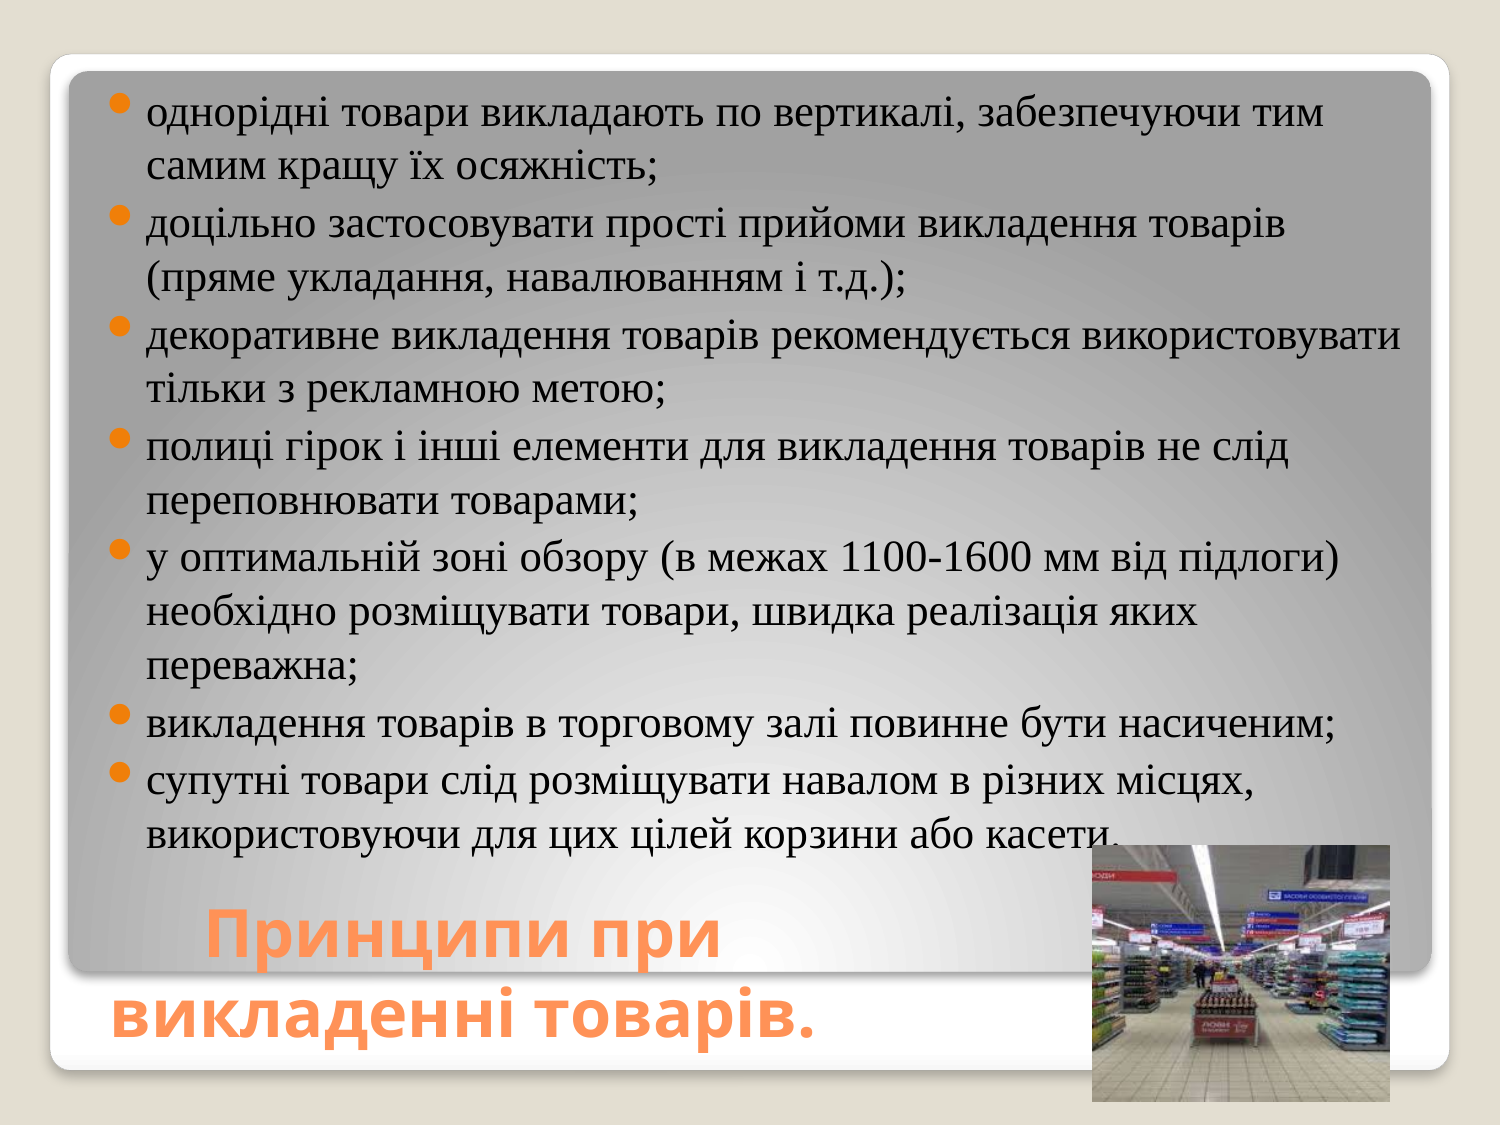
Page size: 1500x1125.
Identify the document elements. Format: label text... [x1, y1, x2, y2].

list однорідні товари викладають по вертикалі, забезпечуючи тим самим кращу їх осяжність; доцільно застосовувати прості прийоми викладення товарів (пряме укладання, навалюванням і т.д.); декоративне викладення товарів рекомендується використовувати тільки з рекламною метою; полиці гірок і інші елементи для викладення товарів не слід переповнювати товарами; у оптимальній зоні обзору (в межах 1100-1600 мм від підлоги) необхідно розміщувати товари, швидка реалізація яких переважна; викладення товарів в торговому залі повинне бути насиченим; супутні товари слід розміщувати навалом в різних місцях, використовуючи для цих цілей корзини або касети. [76, 66, 1436, 870]
title Принципи при викладенні товарів. [82, 881, 845, 1059]
picture [1092, 845, 1390, 1102]
